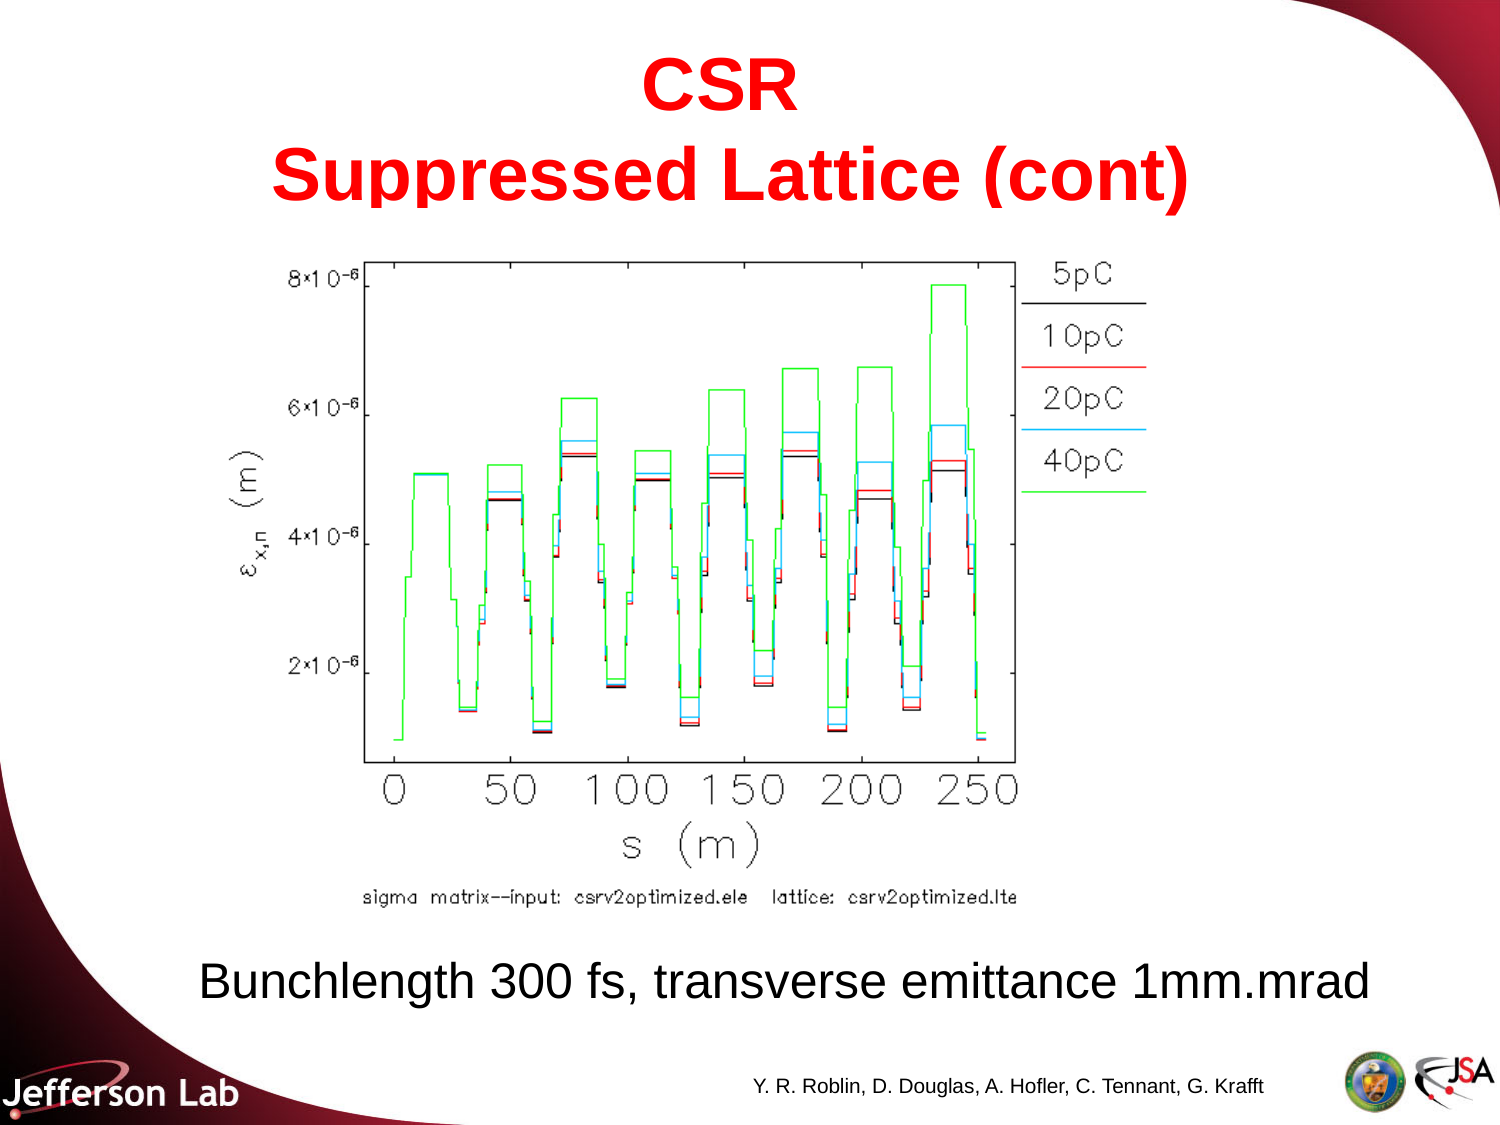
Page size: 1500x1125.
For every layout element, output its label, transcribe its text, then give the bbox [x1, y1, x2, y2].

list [225, 207, 1156, 926]
picture [0, 0, 1500, 1125]
text_box Bunchlength 300 fs, transverse emittance 1mm.mrad [183, 941, 1401, 1016]
title CSR Suppressed Lattice (cont) [48, 14, 1415, 236]
